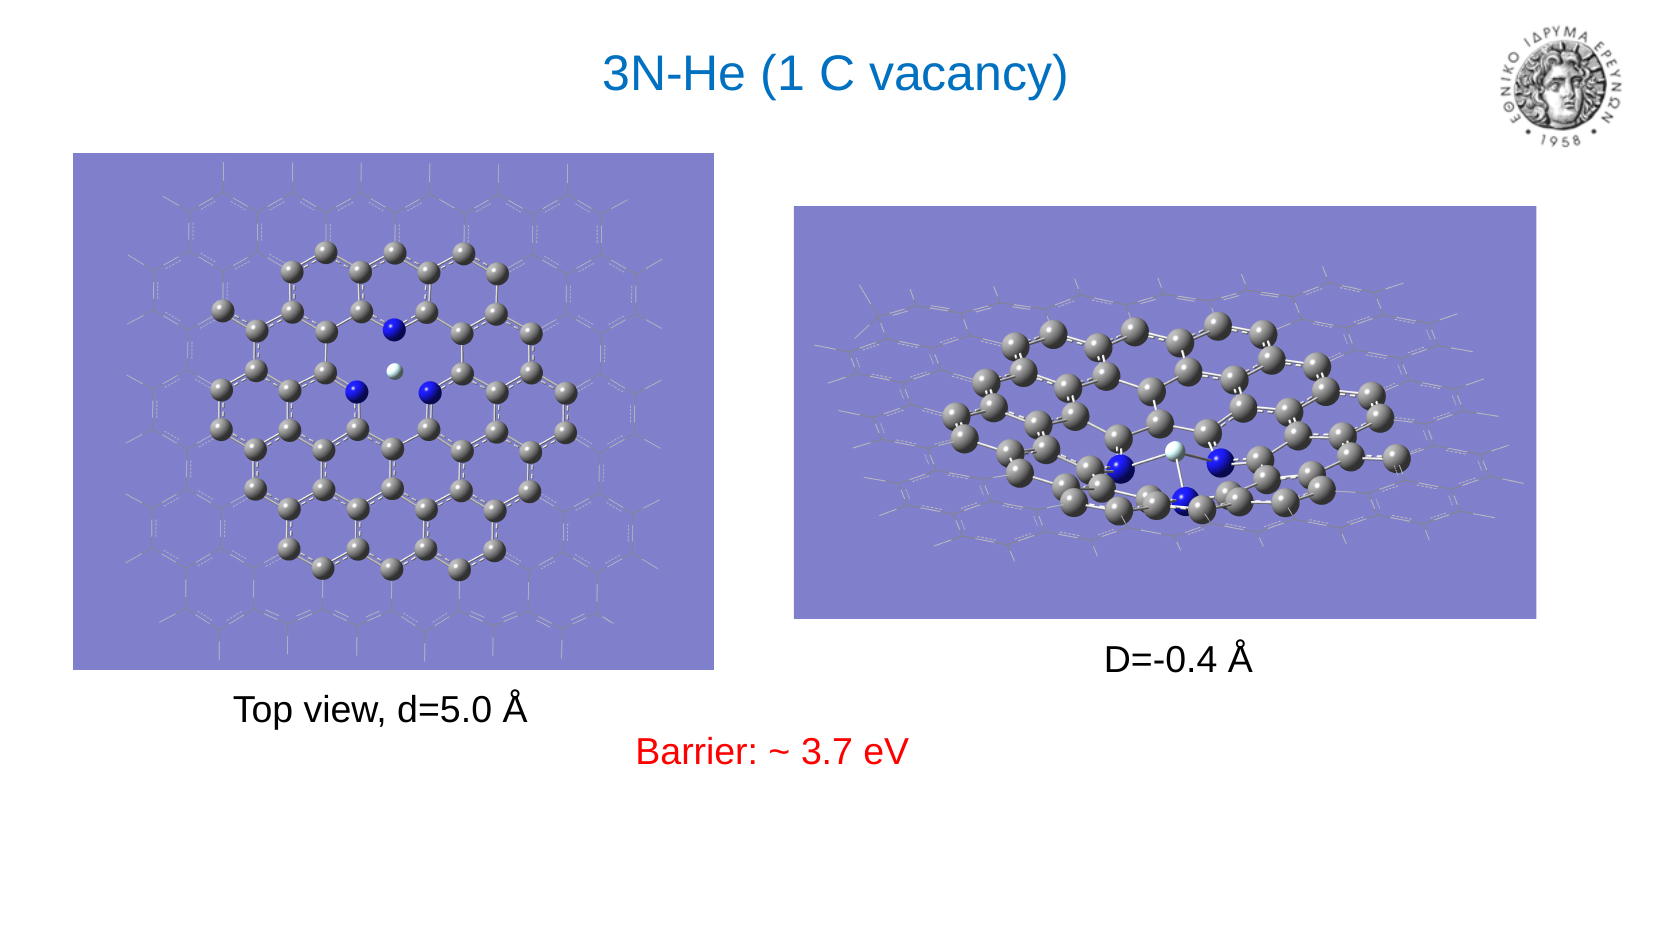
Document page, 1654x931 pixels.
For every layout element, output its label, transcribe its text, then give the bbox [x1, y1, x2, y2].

picture [793, 206, 1537, 620]
text_box 3N-He (1 C vacancy) [82, 37, 1493, 105]
text_box Barrier: ~ 3.7 eV [620, 719, 927, 777]
picture [1498, 21, 1630, 154]
text_box D=-0.4 Å [1089, 627, 1345, 685]
text_box Top view, d=5.0 Å [218, 678, 601, 734]
picture [73, 153, 715, 671]
